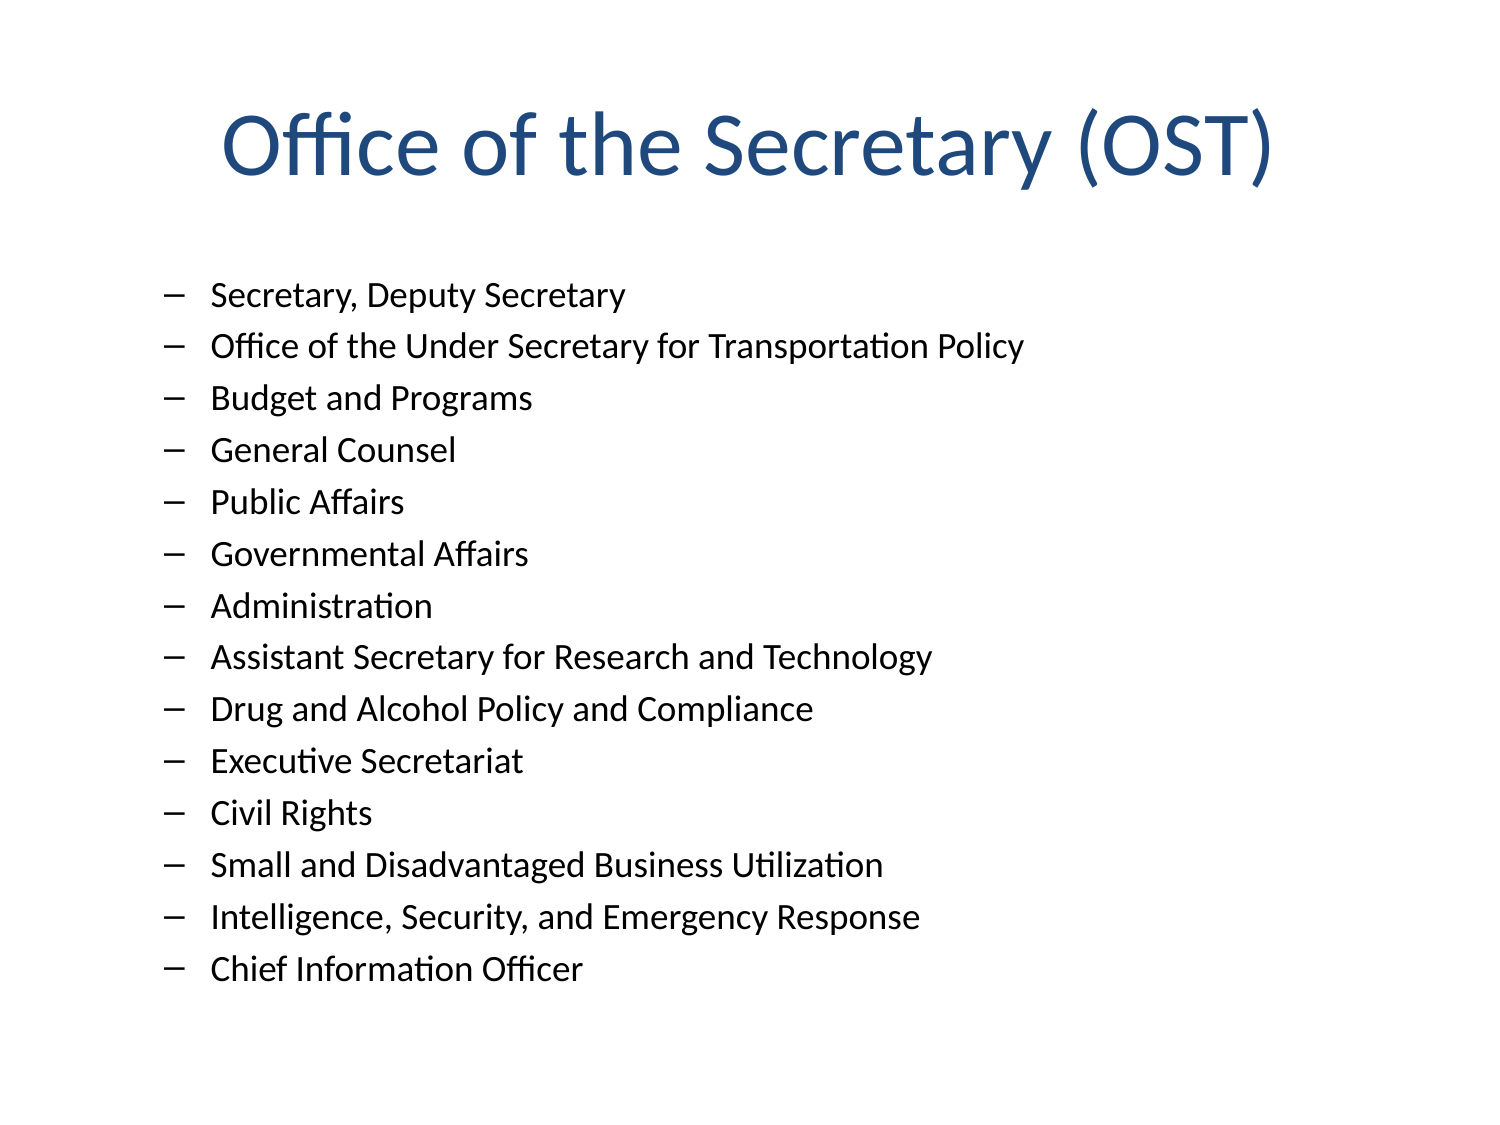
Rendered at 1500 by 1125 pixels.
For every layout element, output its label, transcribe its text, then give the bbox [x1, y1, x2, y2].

title Office of the Secretary (OST) [75, 45, 1425, 233]
list Secretary, Deputy Secretary Office of the Under Secretary for Transportation Policy Budget and Programs General Counsel Public Affairs Governmental Affairs Administration Assistant Secretary for Research and Technology Drug and Alcohol Policy and Compliance Executive Secretariat Civil Rights Small and Disadvantaged Business Utilization Intelligence, Security, and Emergency Response Chief Information Officer [75, 262, 1425, 1005]
